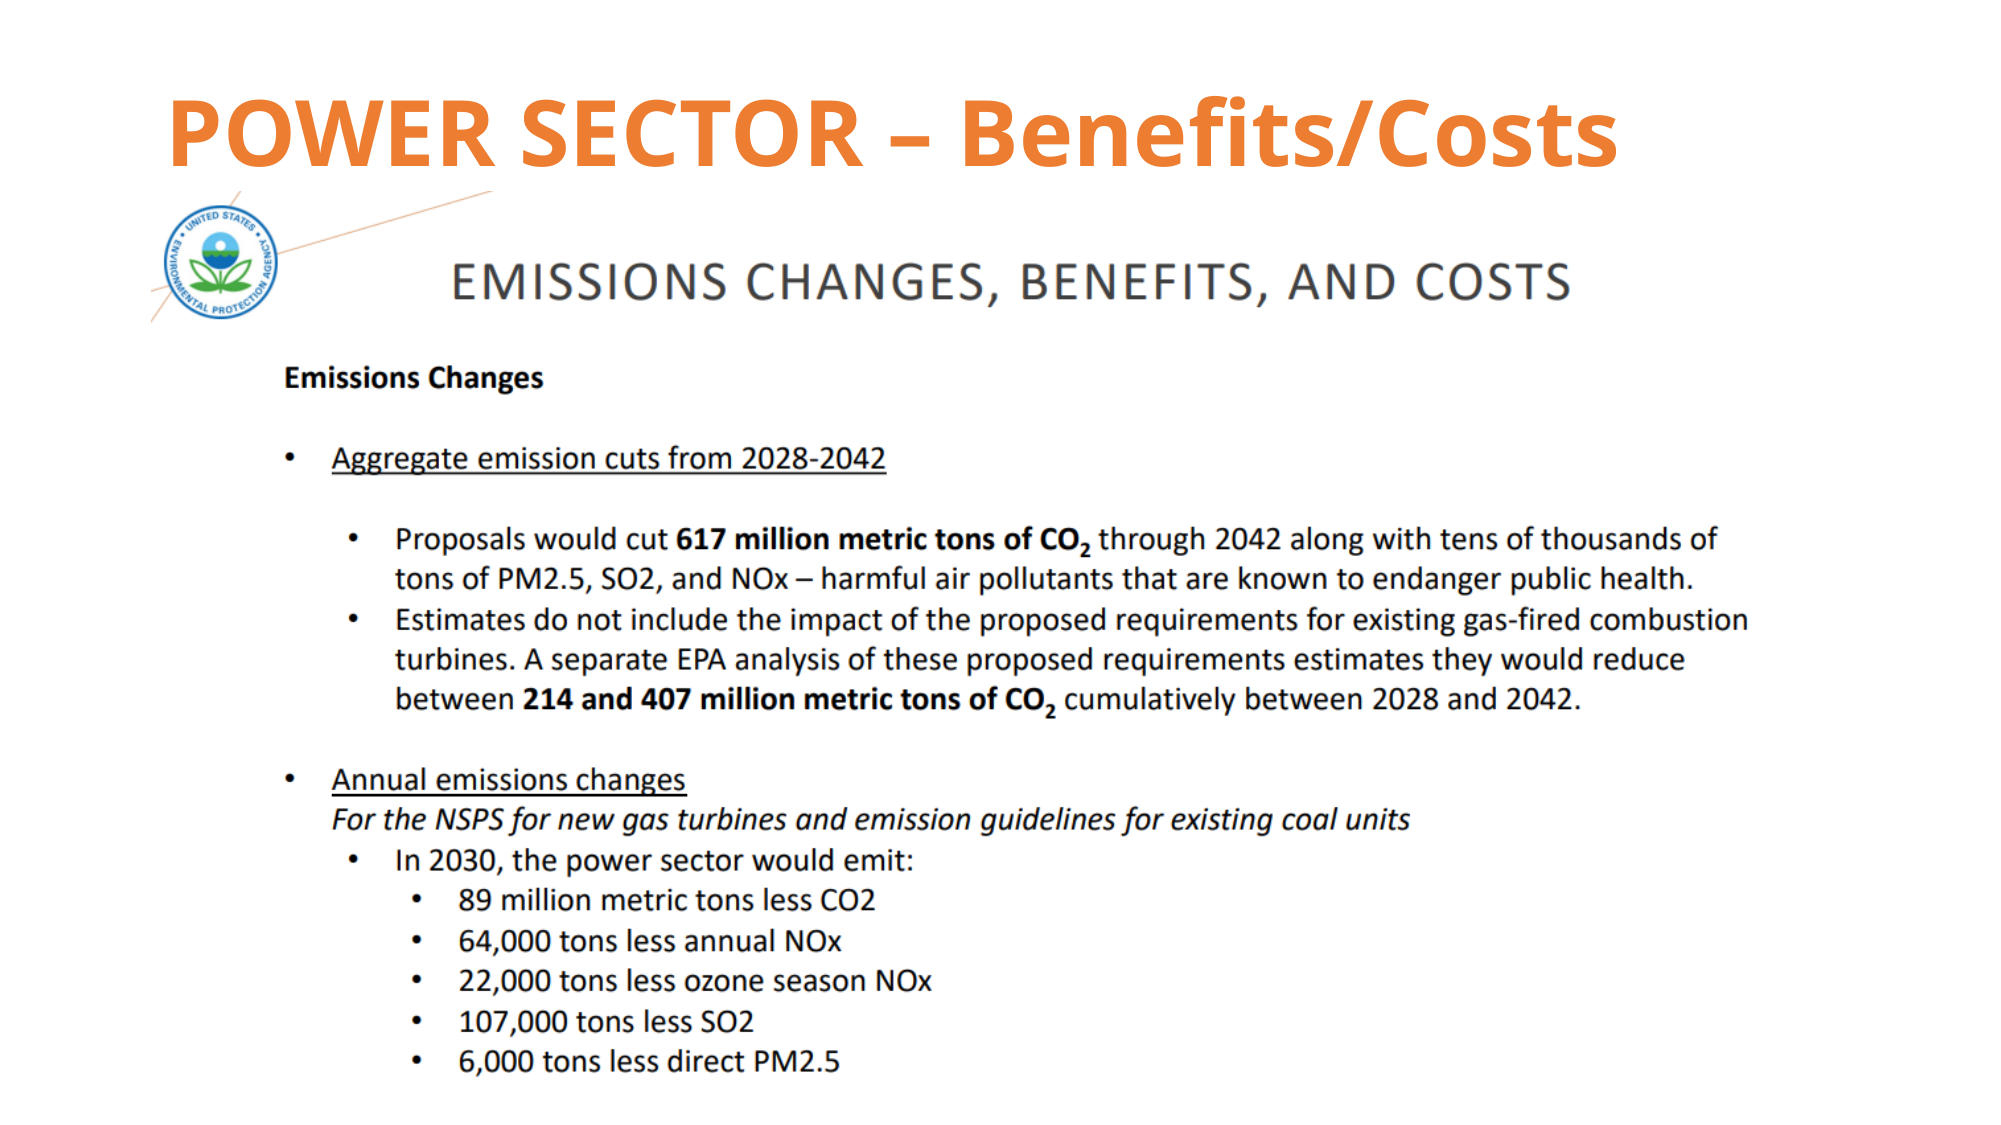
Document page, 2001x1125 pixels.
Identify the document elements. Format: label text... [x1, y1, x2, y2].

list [151, 191, 1825, 1081]
title POWER SECTOR – Benefits/Costs [150, 27, 1876, 246]
